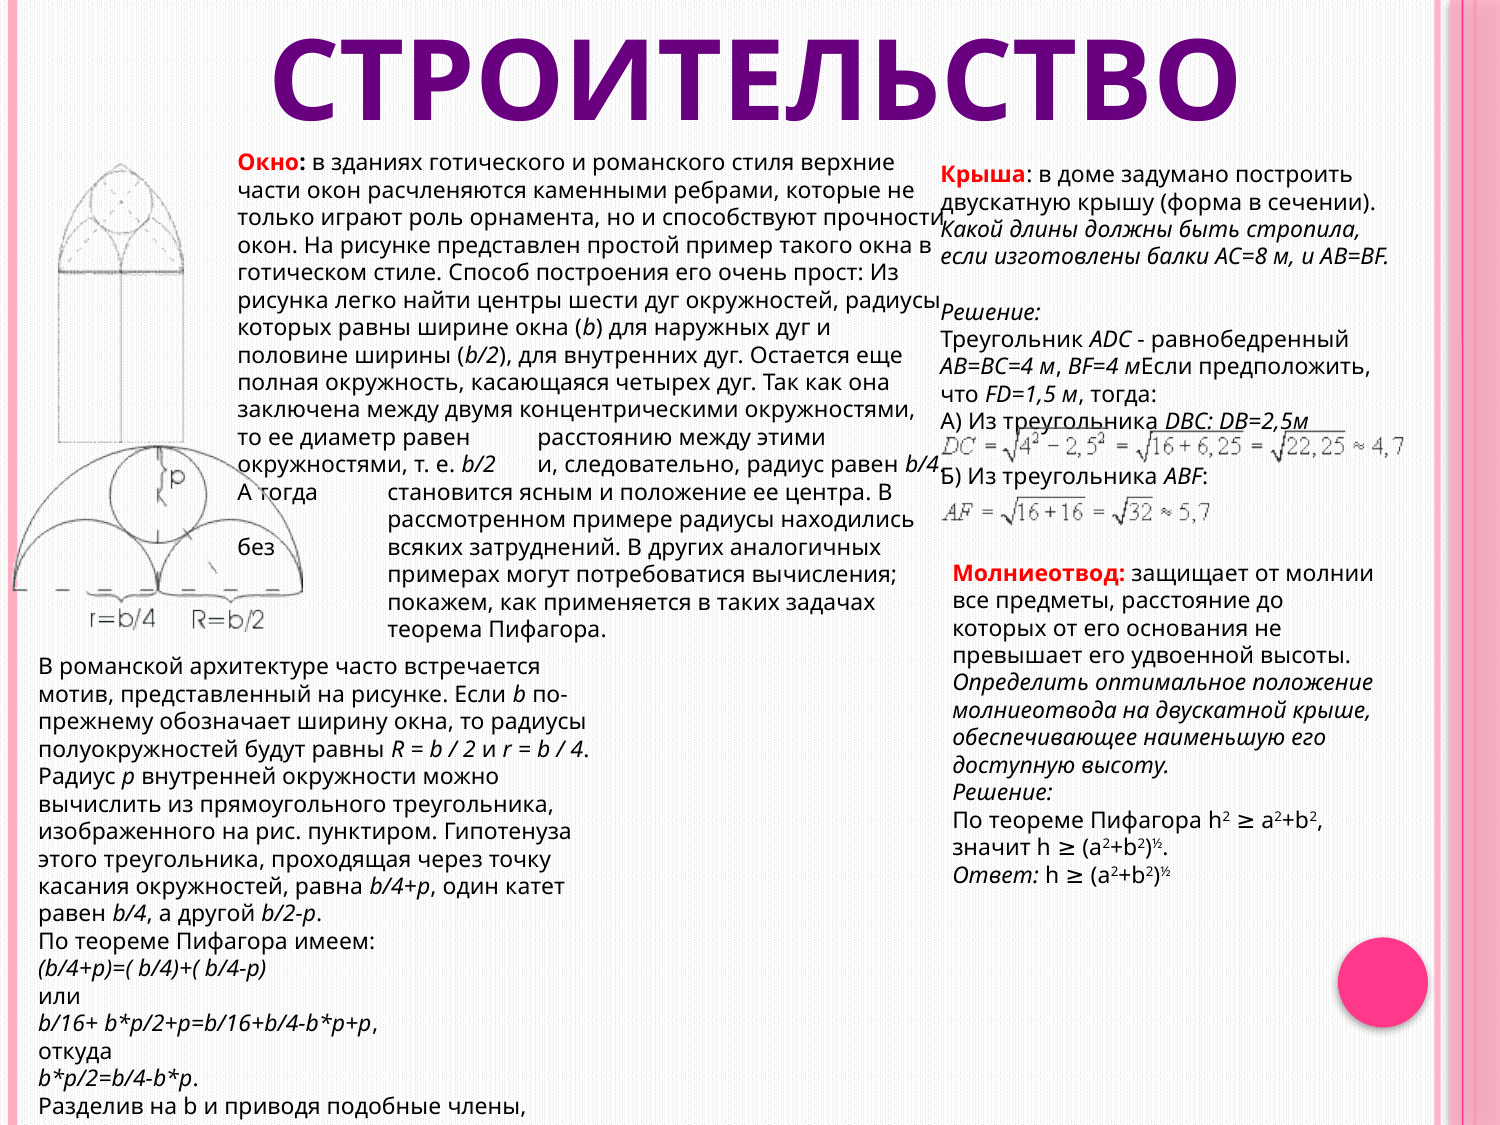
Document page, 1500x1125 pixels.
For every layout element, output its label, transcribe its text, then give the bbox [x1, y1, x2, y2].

text_box Окно: в зданиях готического и ромaнского стиля верхние части окон расчленяются каменными ребрами, которые не только играют роль орнамента, но и способствуют прочности окон. На рисунке представлен простой пример такого окна в готическом стиле. Способ построения его очень прост: Из рисунка легко найти центры шести дуг окружностей, радиусы которых равны ширине окна (b) для наружных дуг и половине ширины (b/2), для внутренних дуг. Остается еще полная окружность, касающаяся четырех дуг. Так как она заключена между двумя концентрическими окружностями, то ее диаметр равен расстоянию между этими окружностями, т. е. b/2 и, следовательно, радиус равен b/4. А тогда становится ясным и положение ее центра. В рассмотренном примере радиусы находились без всяких затруднений. В других аналогичных примерах могут потребоватися вычисления; покажем, как применяется в таких задачах теорема Пифагора. [222, 140, 961, 650]
picture [58, 163, 185, 443]
picture [936, 491, 1217, 532]
text_box В романской архитектуре часто встречается мотив, представленный на рисунке. Если b по-прежнему обозначает ширину окна, то радиусы полуокружностей будут равны R = b / 2 и r = b / 4. Радиус p внутренней окружности можно вычислить из прямоугольного треугольника, изображенного на рис. пунктиром. Гипотенуза этого треугольника, проходящая через точку касания окружностей, равна b/4+p, один катет равен b/4, а другой b/2-p. По теореме Пифагора имеем: (b/4+p)=( b/4)+( b/4-p) или b/16+ b*p/2+p=b/16+b/4-b*p+p, откуда b*p/2=b/4-b*p. Разделив на b и приводя подобные члены, получим: (3/2)*p=b/4, p=b/6. [23, 644, 633, 1125]
picture [936, 421, 1410, 467]
text_box Крыша: в доме задумано построить двускатную крышу (форма в сечении). Какой длины должны быть стропила, если изготовлены балки AC=8 м, и AB=BF. Решение: Треугольник ADC - равнобедренный AB=BC=4 м, BF=4 мЕсли предположить, что FD=1,5 м, тогда: А) Из треугольника DBC: DB=2,5м Б) Из треугольника ABF: [925, 152, 1407, 597]
text_box Молниеотвод: защищает от молнии все предметы, расстояние до которых от его основания не превышает его удвоенной высоты. Определить оптимальное положение молниеотвода на двускатной крыше, обеспечивающее наименьшую его доступную высоту. Решение: По теореме Пифагора h2 ≥ a2+b2, значит h ≥ (a2+b2)½. Ответ: h ≥ (a2+b2)½ [937, 550, 1395, 895]
picture [11, 444, 303, 632]
text_box строительство [253, 0, 1259, 150]
